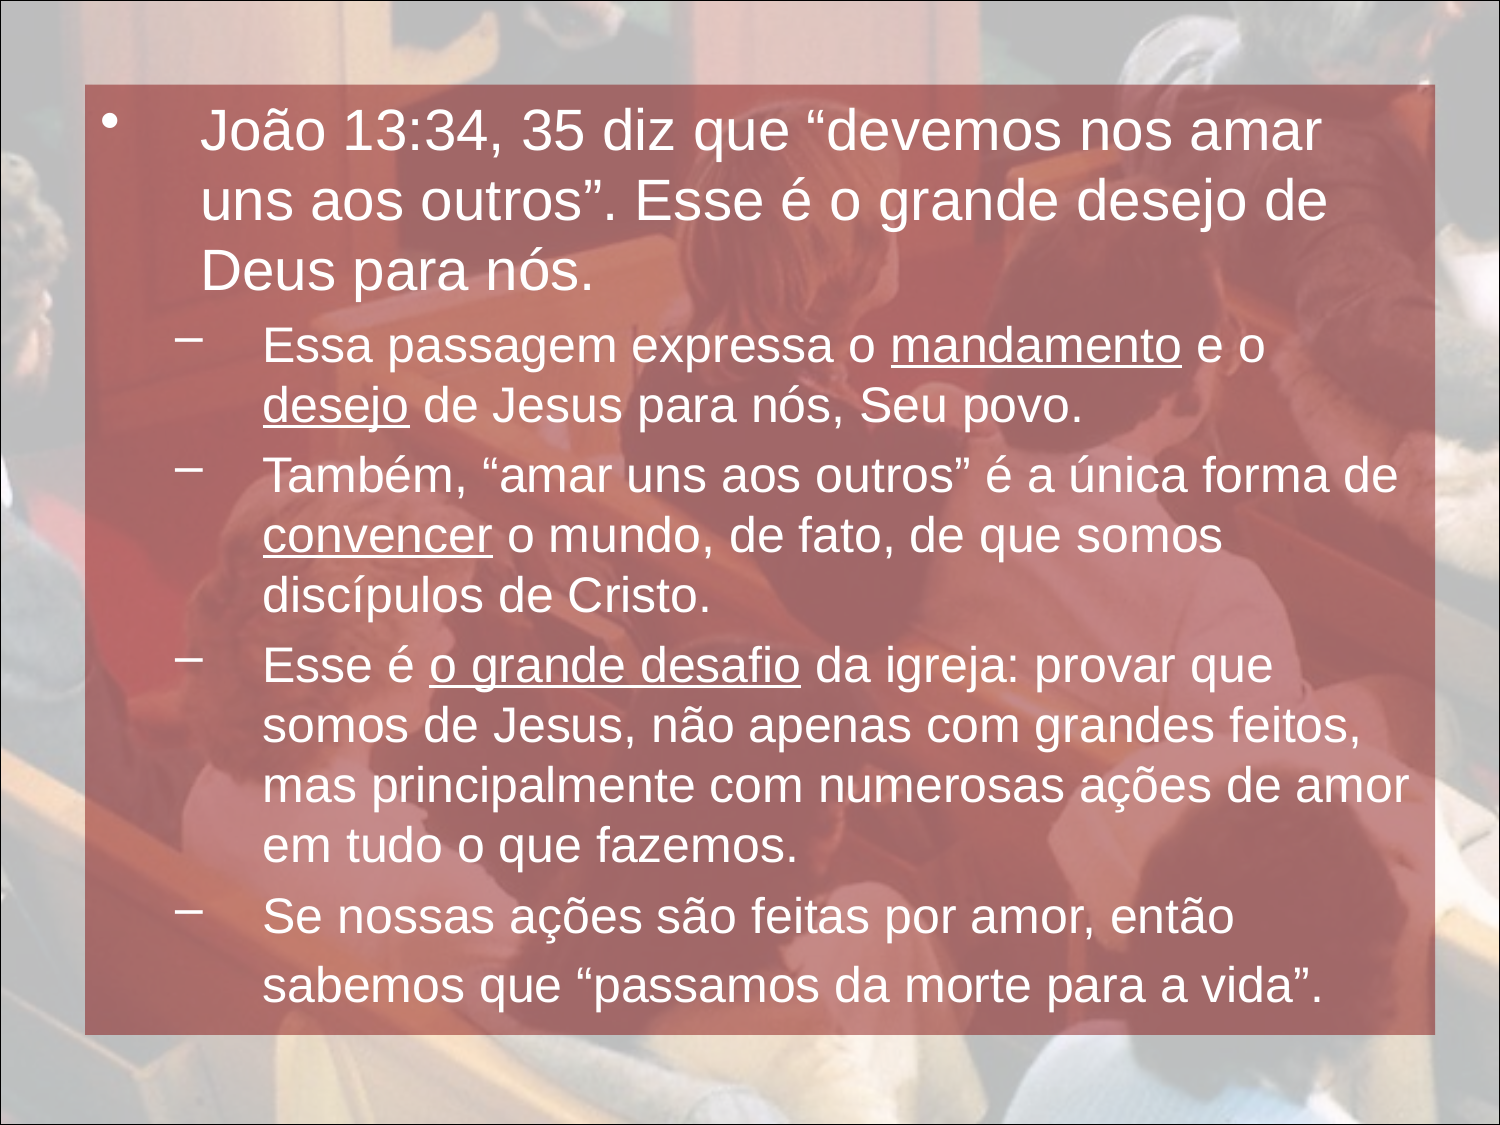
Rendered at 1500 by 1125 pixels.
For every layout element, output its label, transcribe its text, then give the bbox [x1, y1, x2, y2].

list João 13:34, 35 diz que “devemos nos amar uns aos outros”. Esse é o grande desejo de Deus para nós. Essa passagem expressa o mandamento e o desejo de Jesus para nós, Seu povo. Também, “amar uns aos outros” é a única forma de convencer o mundo, de fato, de que somos discípulos de Cristo. Esse é o grande desafio da igreja: provar que somos de Jesus, não apenas com grandes feitos, mas principalmente com numerosas ações de amor em tudo o que fazemos. Se nossas ações são feitas por amor, então sabemos que “passamos da morte para a vida”. [85, 84, 1436, 1035]
